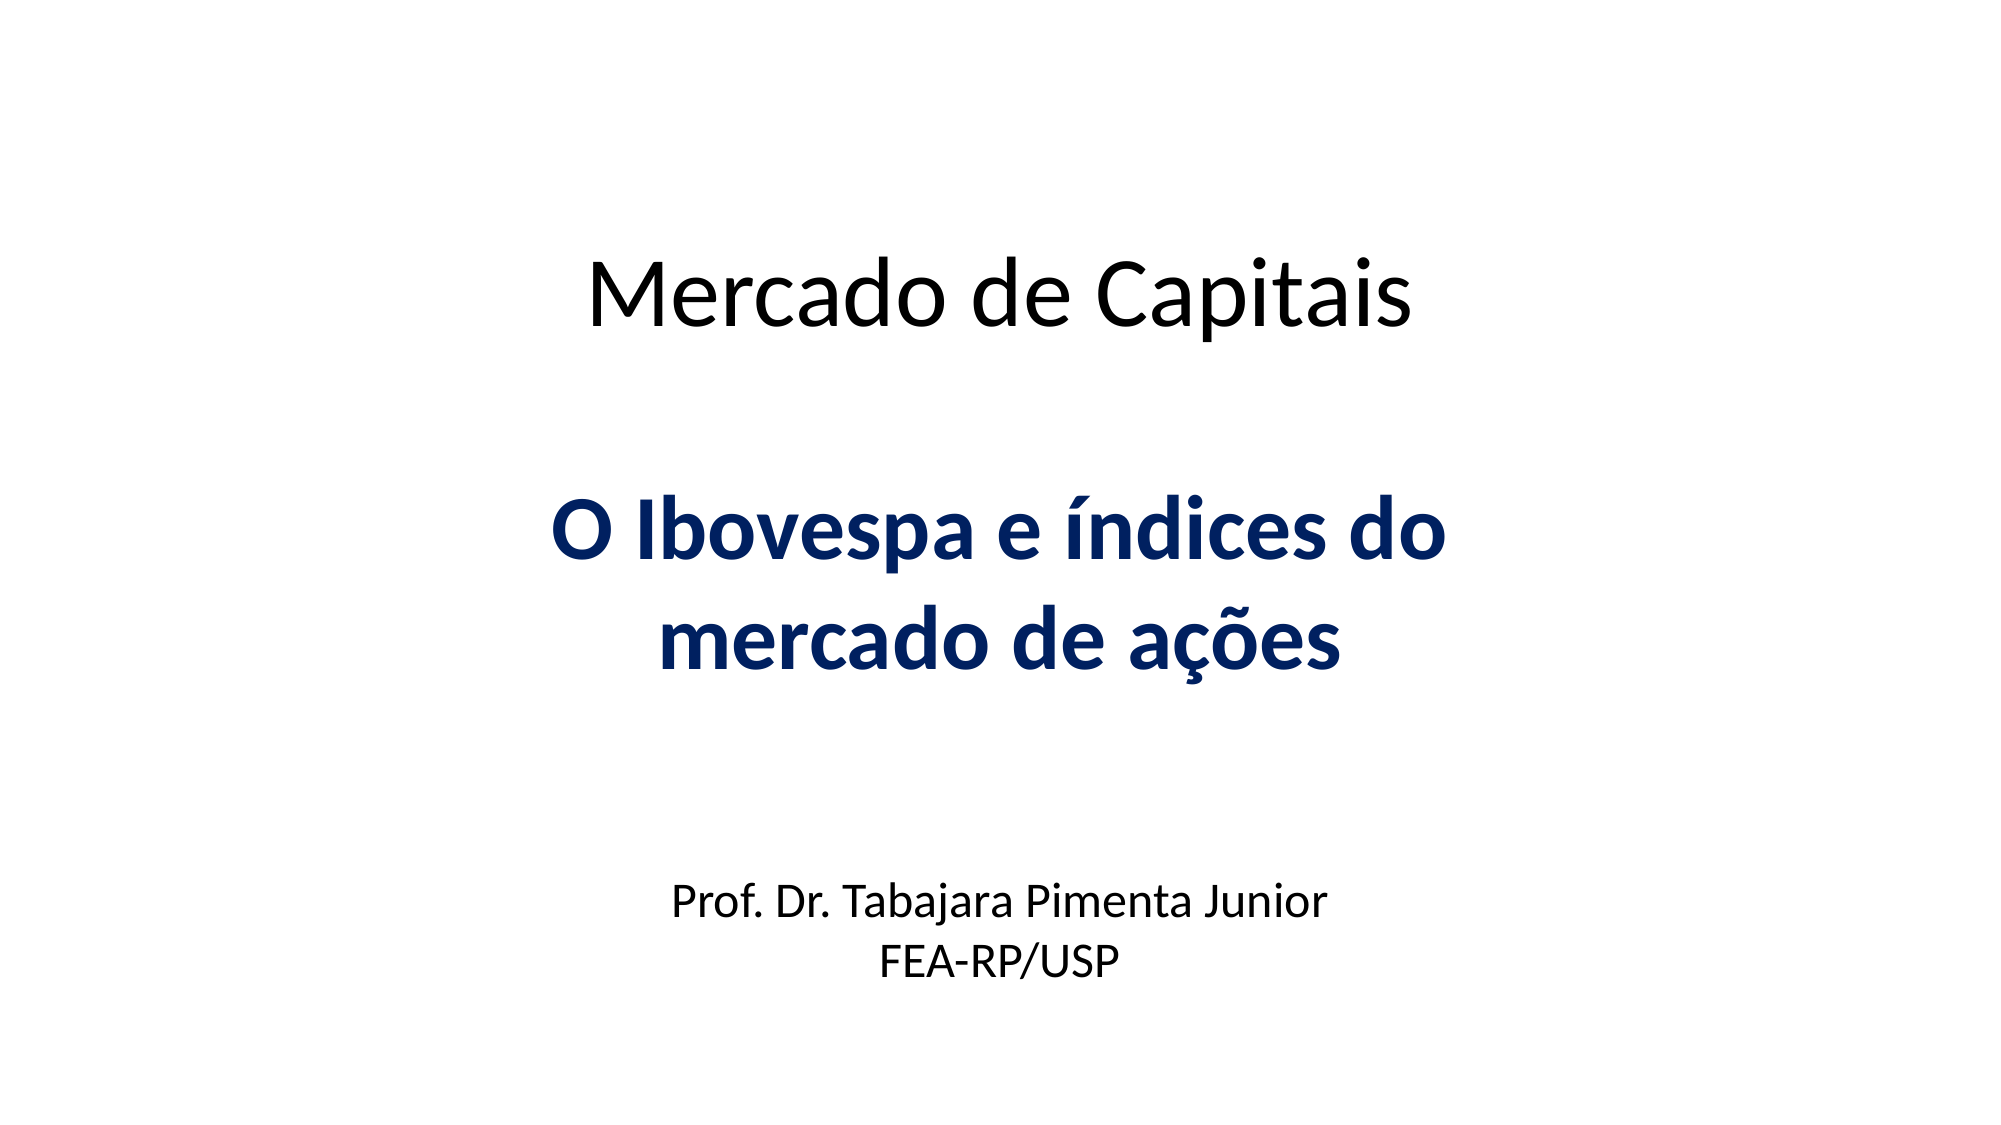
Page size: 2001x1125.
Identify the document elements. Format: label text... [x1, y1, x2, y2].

text_box O Ibovespa e índices do mercado de ações Prof. Dr. Tabajara Pimenta Junior FEA-RP/USP [374, 460, 1626, 996]
text_box Mercado de Capitais [271, 219, 1729, 354]
